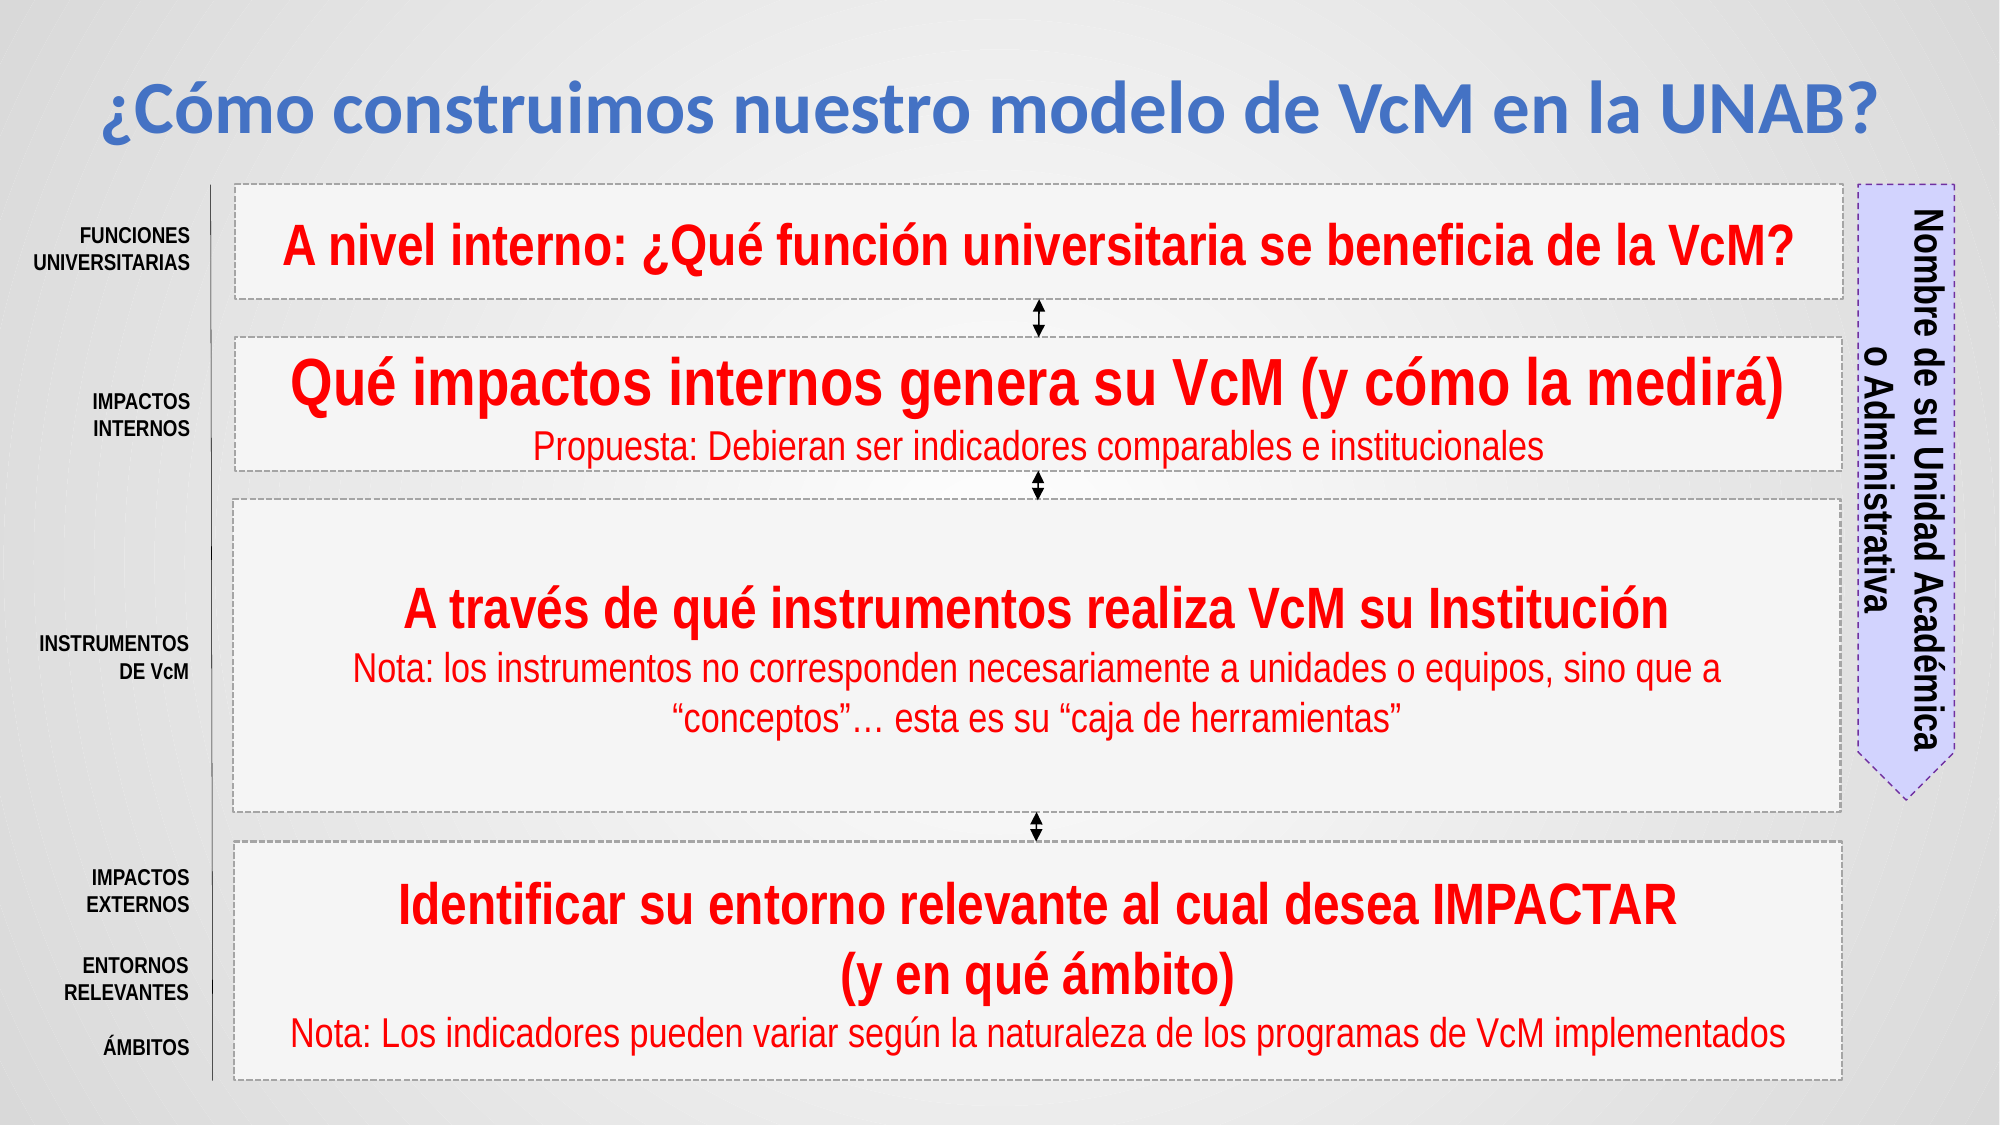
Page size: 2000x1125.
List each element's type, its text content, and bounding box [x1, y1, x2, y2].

text_box Qué impactos internos genera su VcM (y cómo la medirá) Propuesta: Debieran ser indicadores comparables e institucionales [233, 335, 1844, 473]
text_box IMPACTOS EXTERNOS [71, 855, 205, 925]
text_box Nombre de su Unidad Académica o Administrativa [1858, 184, 1955, 801]
text_box Identificar su entorno relevante al cual desea IMPACTAR (y en qué ámbito) Nota: Los indicadores pueden variar según la naturaleza de los programas de VcM implementados [232, 839, 1844, 1082]
text_box ENTORNOS RELEVANTES [49, 943, 204, 1013]
text_box ÁMBITOS [88, 1025, 205, 1068]
title ¿Cómo construimos nuestro modelo de VcM en la UNAB? [99, 45, 1900, 162]
text_box IMPACTOS INTERNOS [53, 379, 205, 449]
text_box INSTRUMENTOS DE VcM [24, 621, 204, 692]
text_box A través de qué instrumentos realiza VcM su Institución Nota: los instrumentos no corresponden necesariamente a unidades o equipos, sino que a “conceptos”… esta es su “caja de herramientas” [231, 497, 1843, 814]
text_box A nivel interno: ¿Qué función universitaria se beneficia de la VcM? [233, 182, 1845, 301]
text_box FUNCIONES UNIVERSITARIAS [0, 212, 205, 283]
